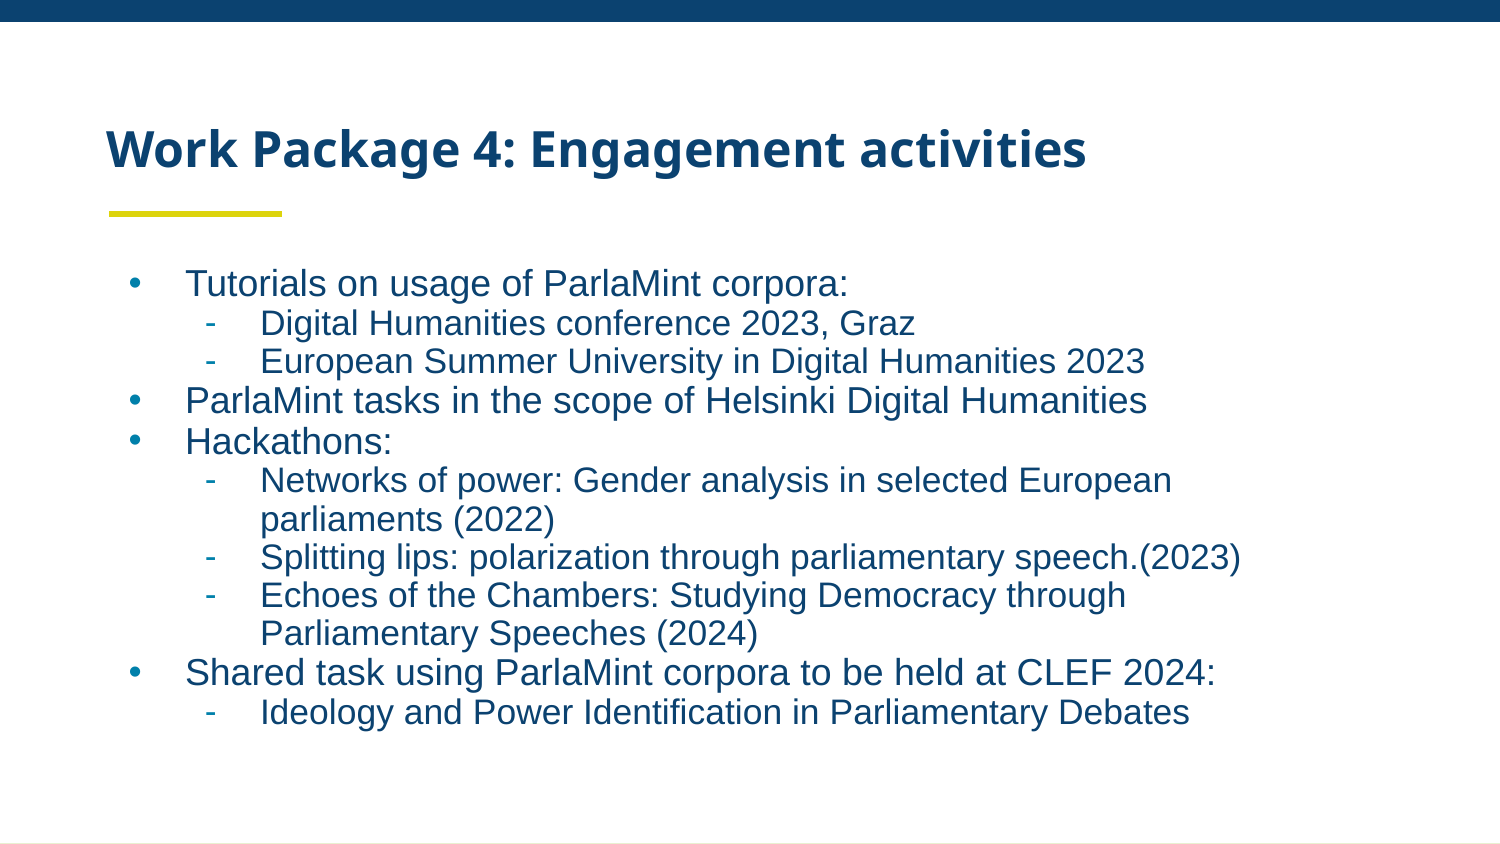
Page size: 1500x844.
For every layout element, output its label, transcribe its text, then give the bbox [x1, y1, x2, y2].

list Tutorials on usage of ParlaMint corpora: Digital Humanities conference 2023, Graz European Summer University in Digital Humanities 2023 ParlaMint tasks in the scope of Helsinki Digital Humanities Hackathons: Networks of power: Gender analysis in selected European parliaments (2022) Splitting lips: polarization through parliamentary speech.(2023) Echoes of the Chambers: Studying Democracy through Parliamentary Speeches (2024) Shared task using ParlaMint corpora to be held at CLEF 2024: Ideology and Power Identification in Parliamentary Debates [94, 256, 1350, 793]
title Work Package 4: Engagement activities [90, 100, 1398, 179]
